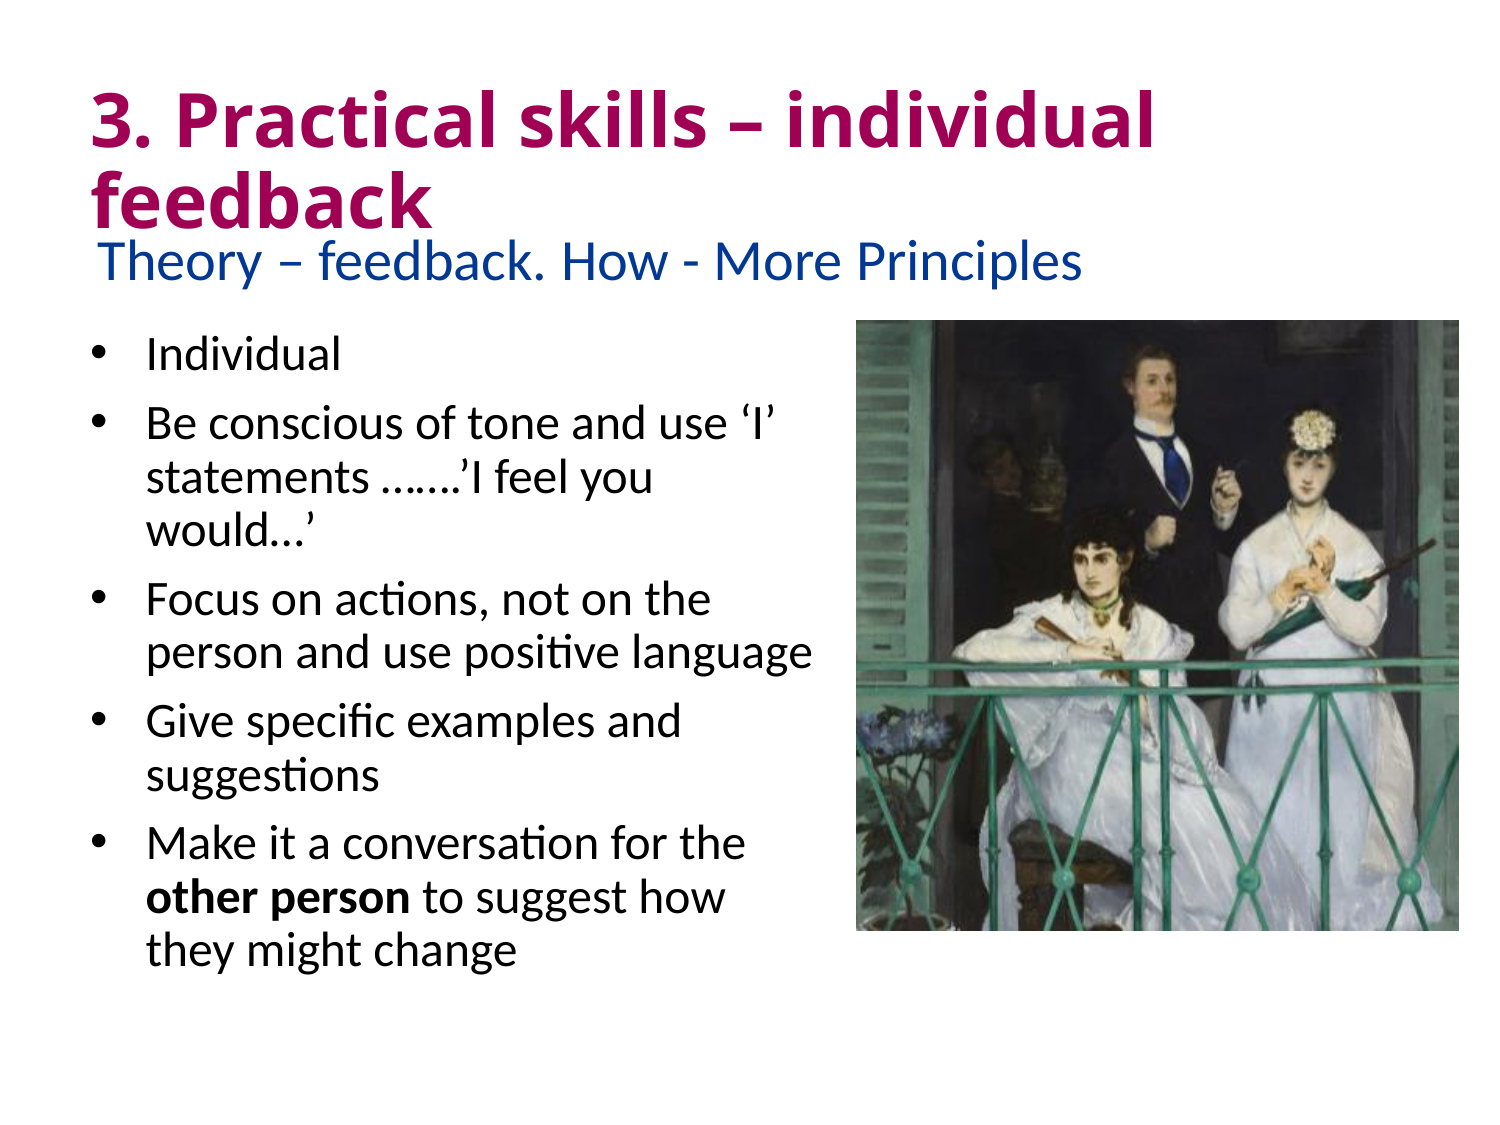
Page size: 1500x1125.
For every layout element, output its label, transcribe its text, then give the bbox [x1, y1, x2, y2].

title 3. Practical skills – individual feedback [75, 107, 1350, 220]
list Individual Be conscious of tone and use ‘I’ statements …….’I feel you would…’ Focus on actions, not on the person and use positive language Give specific examples and suggestions Make it a conversation for the other person to suggest how they might change [75, 320, 833, 1057]
picture [855, 320, 1459, 931]
text_box Theory – feedback. How - More Principles [82, 215, 1342, 311]
